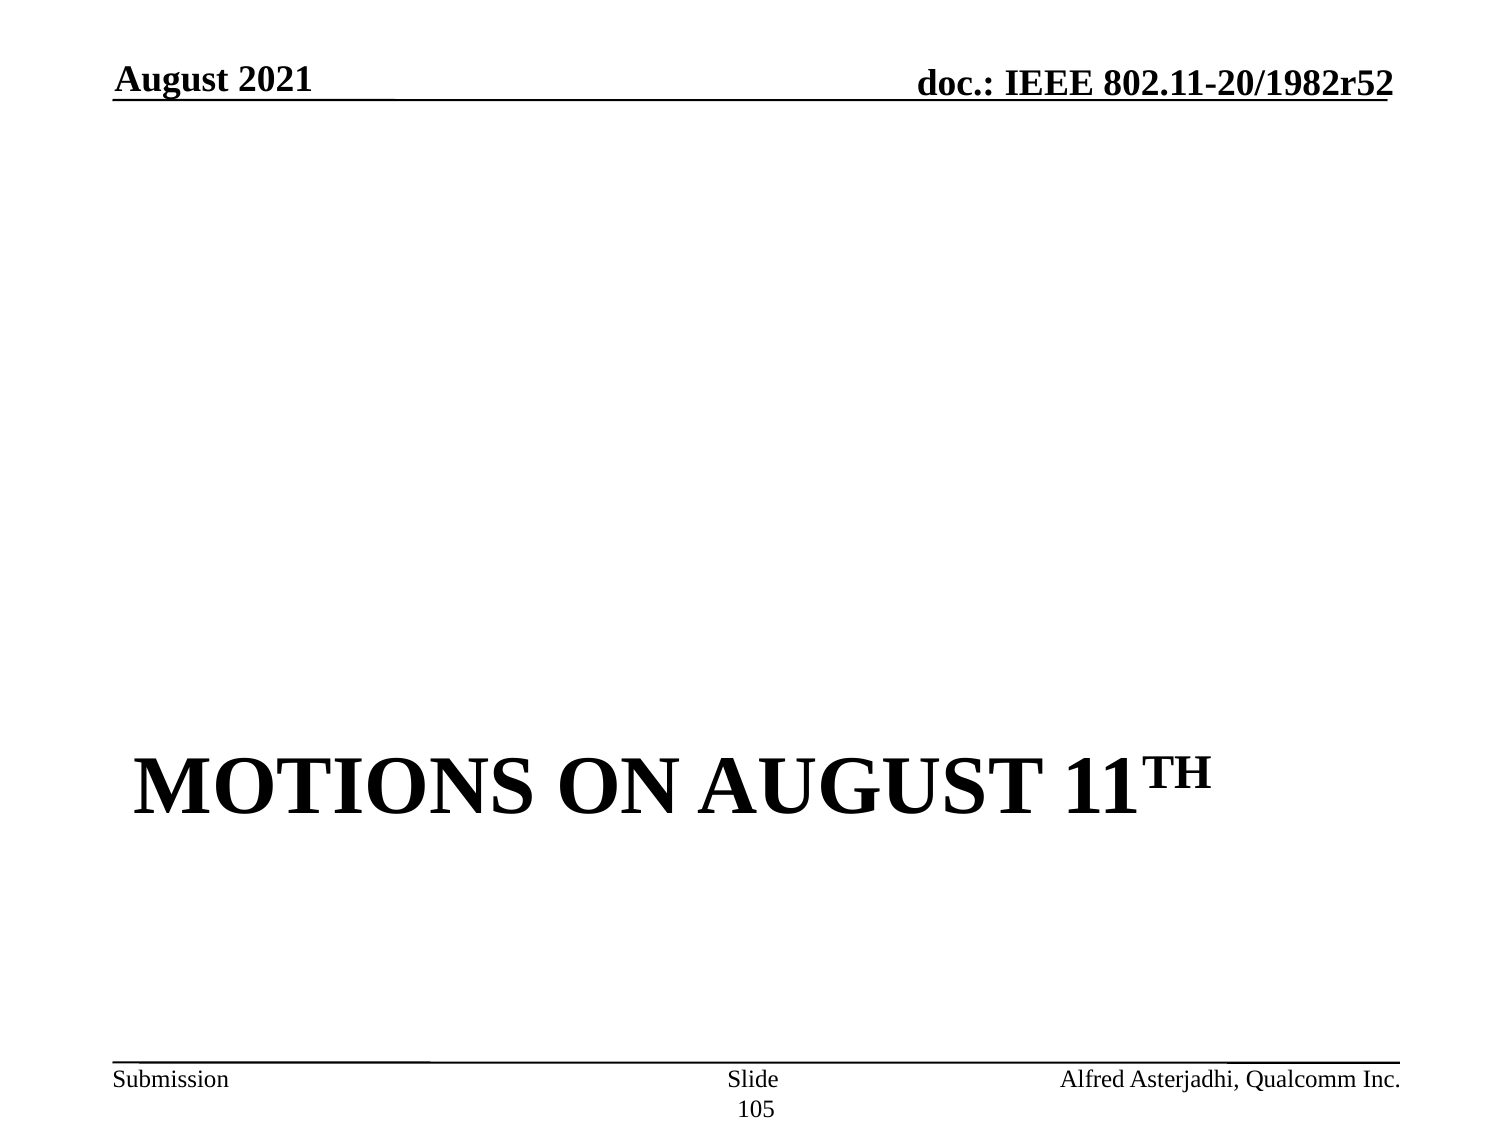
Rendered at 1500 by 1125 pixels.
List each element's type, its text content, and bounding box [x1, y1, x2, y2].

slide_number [114, 54, 423, 100]
title Motions on August 11th [118, 722, 1394, 947]
footer Alfred Asterjadhi, Qualcomm Inc. [878, 1061, 1402, 1093]
slide_number Slide 105 [712, 1061, 800, 1123]
